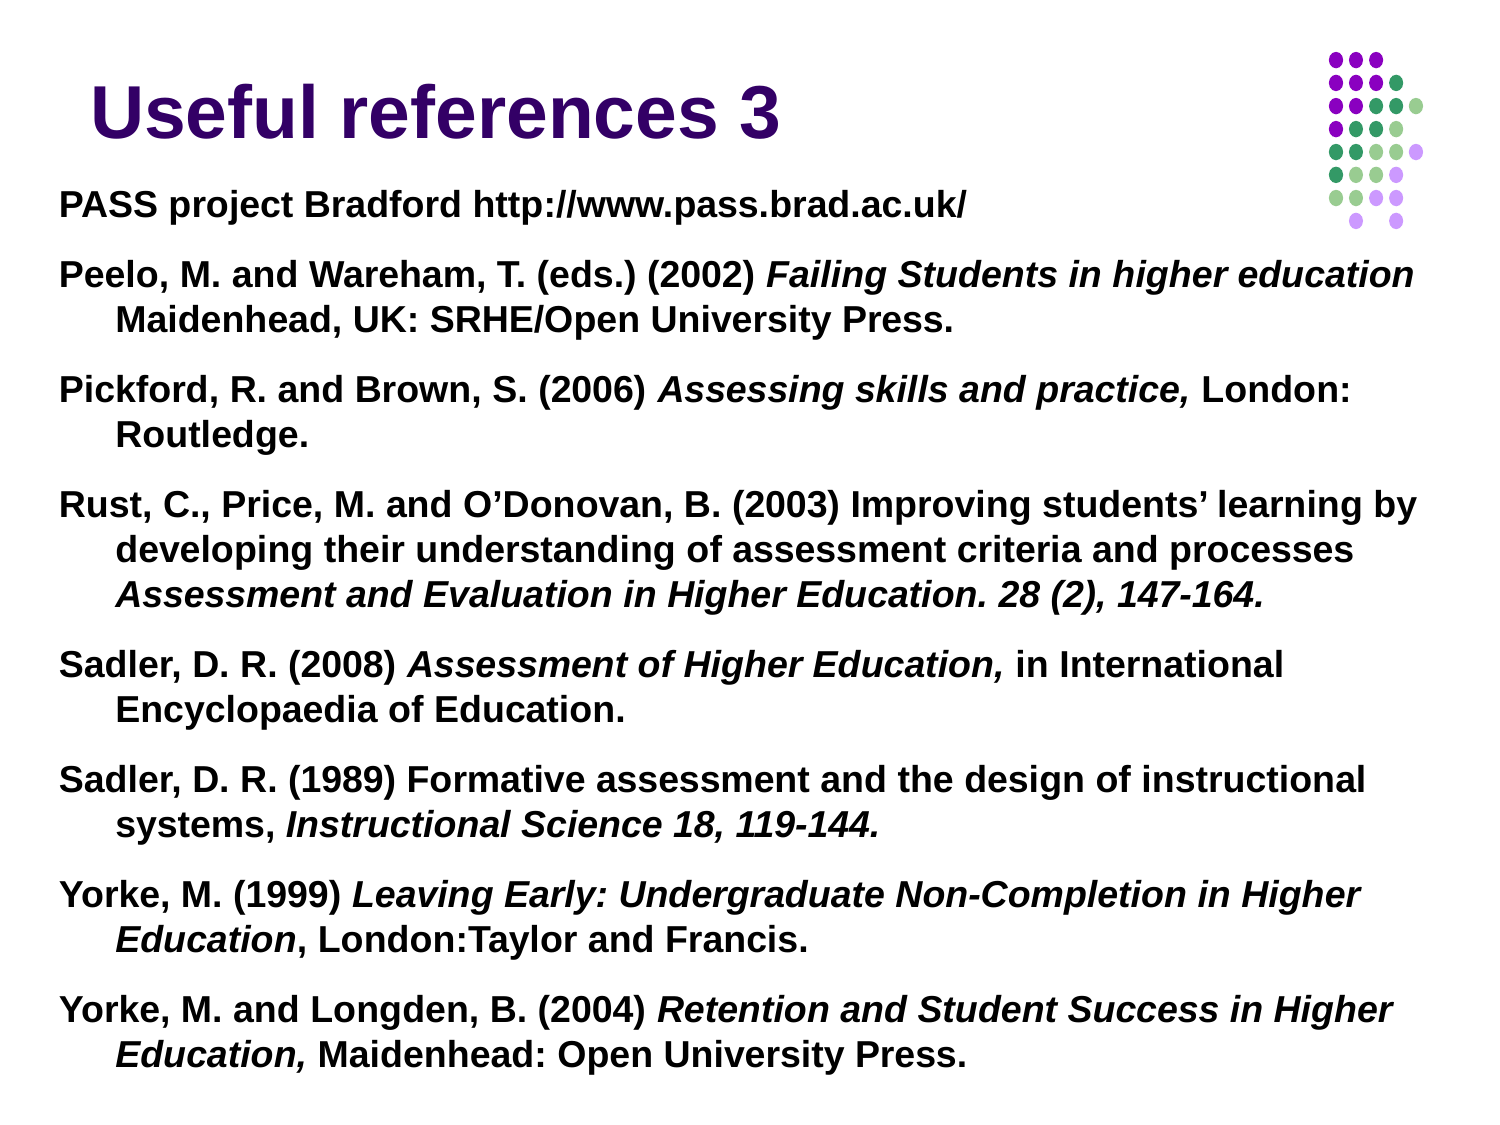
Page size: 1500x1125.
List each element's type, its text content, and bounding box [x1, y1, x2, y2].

list PASS project Bradford http://www.pass.brad.ac.uk/ Peelo, M. and Wareham, T. (eds.) (2002) Failing Students in higher education Maidenhead, UK: SRHE/Open University Press. Pickford, R. and Brown, S. (2006) Assessing skills and practice, London: Routledge. Rust, C., Price, M. and O’Donovan, B. (2003) Improving students’ learning by developing their understanding of assessment criteria and processes Assessment and Evaluation in Higher Education. 28 (2), 147-164. Sadler, D. R. (2008) Assessment of Higher Education, in International Encyclopaedia of Education. Sadler, D. R. (1989) Formative assessment and the design of instructional systems, Instructional Science 18, 119-144. Yorke, M. (1999) Leaving Early: Undergraduate Non-Completion in Higher Education, London:Taylor and Francis. Yorke, M. and Longden, B. (2004) Retention and Student Success in Higher Education, Maidenhead: Open University Press. [41, 172, 1500, 1083]
title Useful references 3 [74, 0, 1313, 162]
